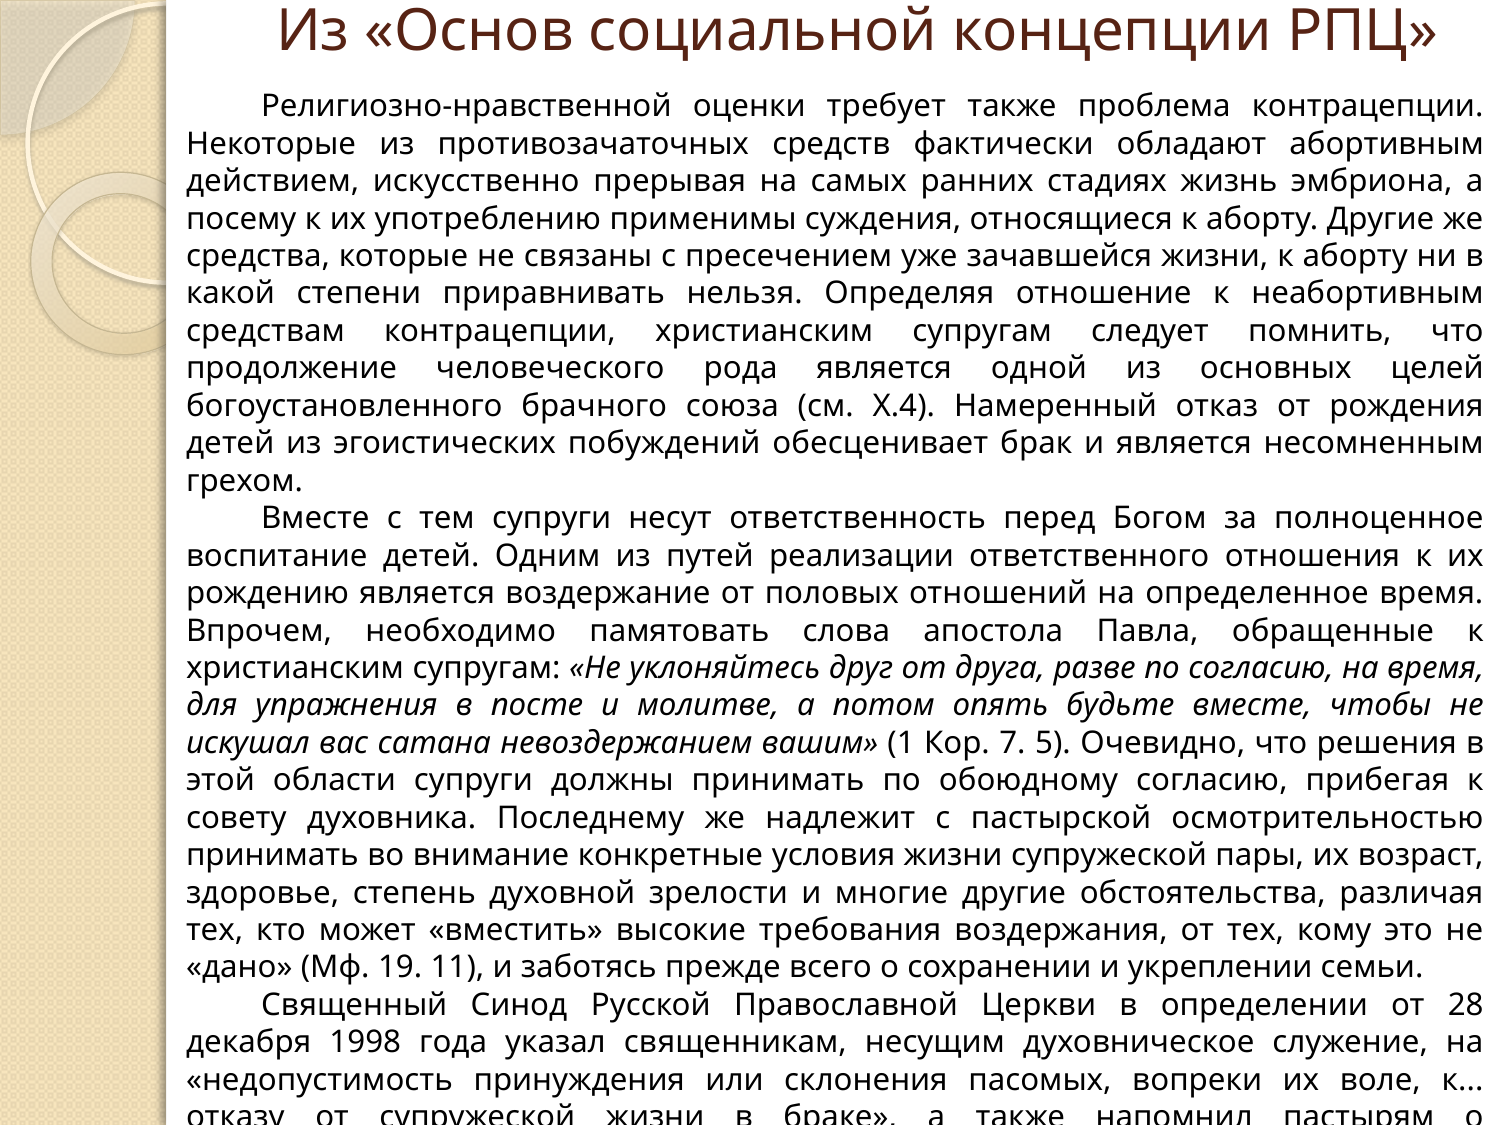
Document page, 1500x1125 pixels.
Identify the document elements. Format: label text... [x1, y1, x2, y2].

list Религиозно-нравственной оценки требует также проблема контрацепции. Некоторые из противозачаточных средств фактически обладают абортивным действием, искусственно прерывая на самых ранних стадиях жизнь эмбриона, а посему к их употреблению применимы суждения, относящиеся к аборту. Другие же средства, которые не связаны с пресечением уже зачавшейся жизни, к аборту ни в какой степени приравнивать нельзя. Определяя отношение к неабортивным средствам контрацепции, христианским супругам следует помнить, что продолжение человеческого рода является одной из основных целей богоустановленного брачного союза (см. Х.4). Намеренный отказ от рождения детей из эгоистических побуждений обесценивает брак и является несомненным грехом. Вместе с тем супруги несут ответственность перед Богом за полноценное воспитание детей. Одним из путей реализации ответственного отношения к их рождению является воздержание от половых отношений на определенное время. Впрочем, необходимо памятовать слова апостола Павла, обращенные к христианским супругам: «Не уклоняйтесь друг от друга, разве по согласию, на время, для упражнения в посте и молитве, а потом опять будьте вместе, чтобы не искушал вас сатана невоздержанием вашим» (1 Кор. 7. 5). Очевидно, что решения в этой области супруги должны принимать по обоюдному согласию, прибегая к совету духовника. Последнему же надлежит с пастырской осмотрительностью принимать во внимание конкретные условия жизни супружеской пары, их возраст, здоровье, степень духовной зрелости и многие другие обстоятельства, различая тех, кто может «вместить» высокие требования воздержания, от тех, кому это не «дано» (Мф. 19. 11), и заботясь прежде всего о сохранении и укреплении семьи. Священный Синод Русской Православной Церкви в определении от 28 декабря 1998 года указал священникам, несущим духовническое служение, на «недопустимость принуждения или склонения пасомых, вопреки их воле, к... отказу от супружеской жизни в браке», а также напомнил пастырям о необходимости «соблюдения особого целомудрия и особой пастырской осторожности при обсуждении с пасомыми вопросов, связанных с теми или иными аспектами их семейной жизни». [171, 78, 1500, 1125]
title Из «Основ социальной концепции РПЦ» [242, 0, 1473, 55]
